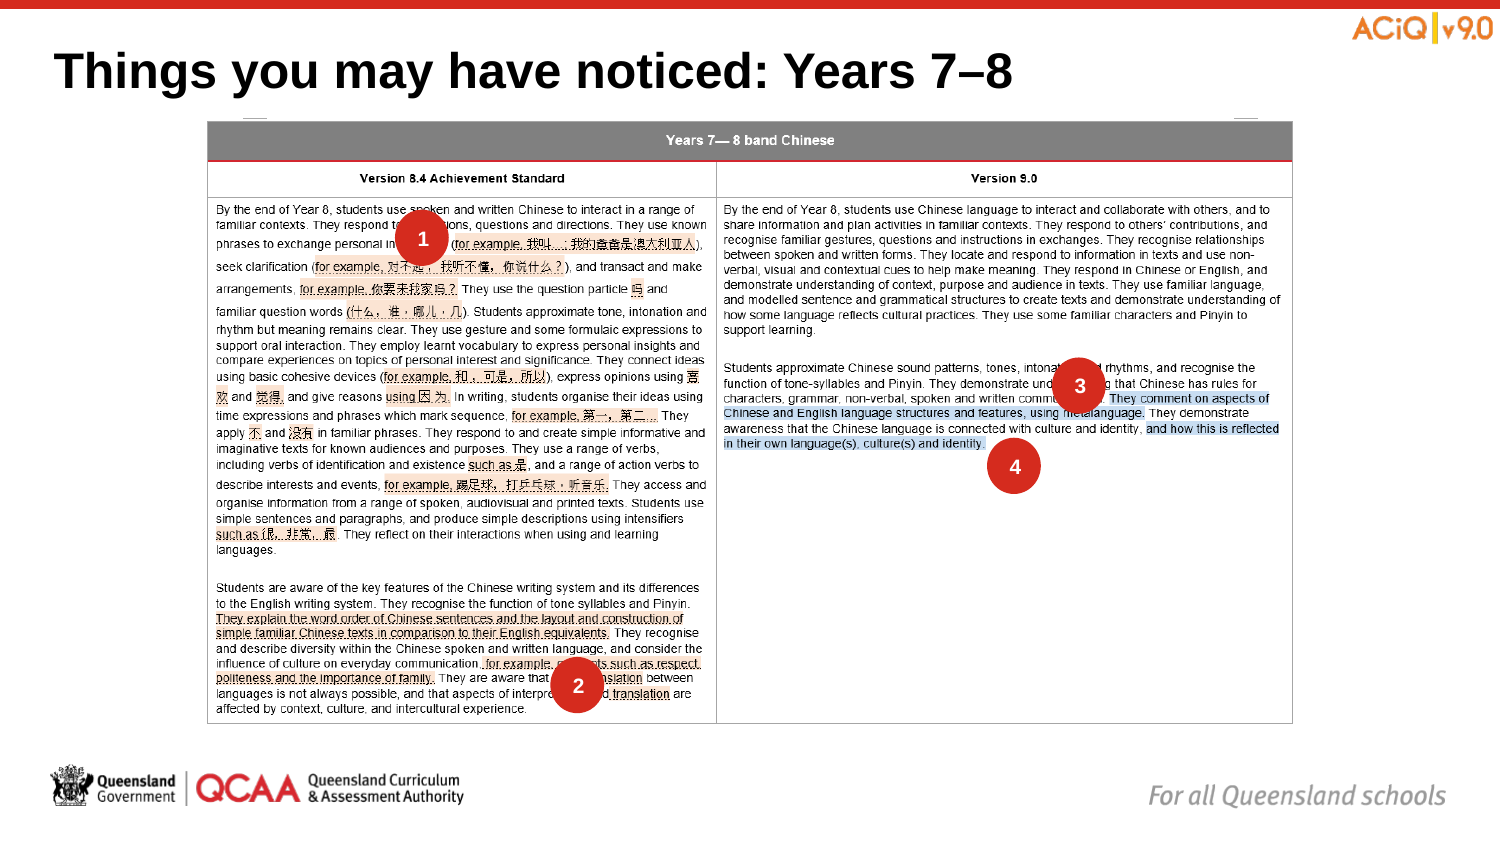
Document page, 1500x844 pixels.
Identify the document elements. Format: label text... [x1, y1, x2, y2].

picture [1149, 784, 1446, 809]
picture [205, 118, 1295, 726]
title Things you may have noticed: Years 7–8 [53, 45, 1448, 105]
picture [1351, 11, 1494, 45]
picture [50, 764, 464, 806]
